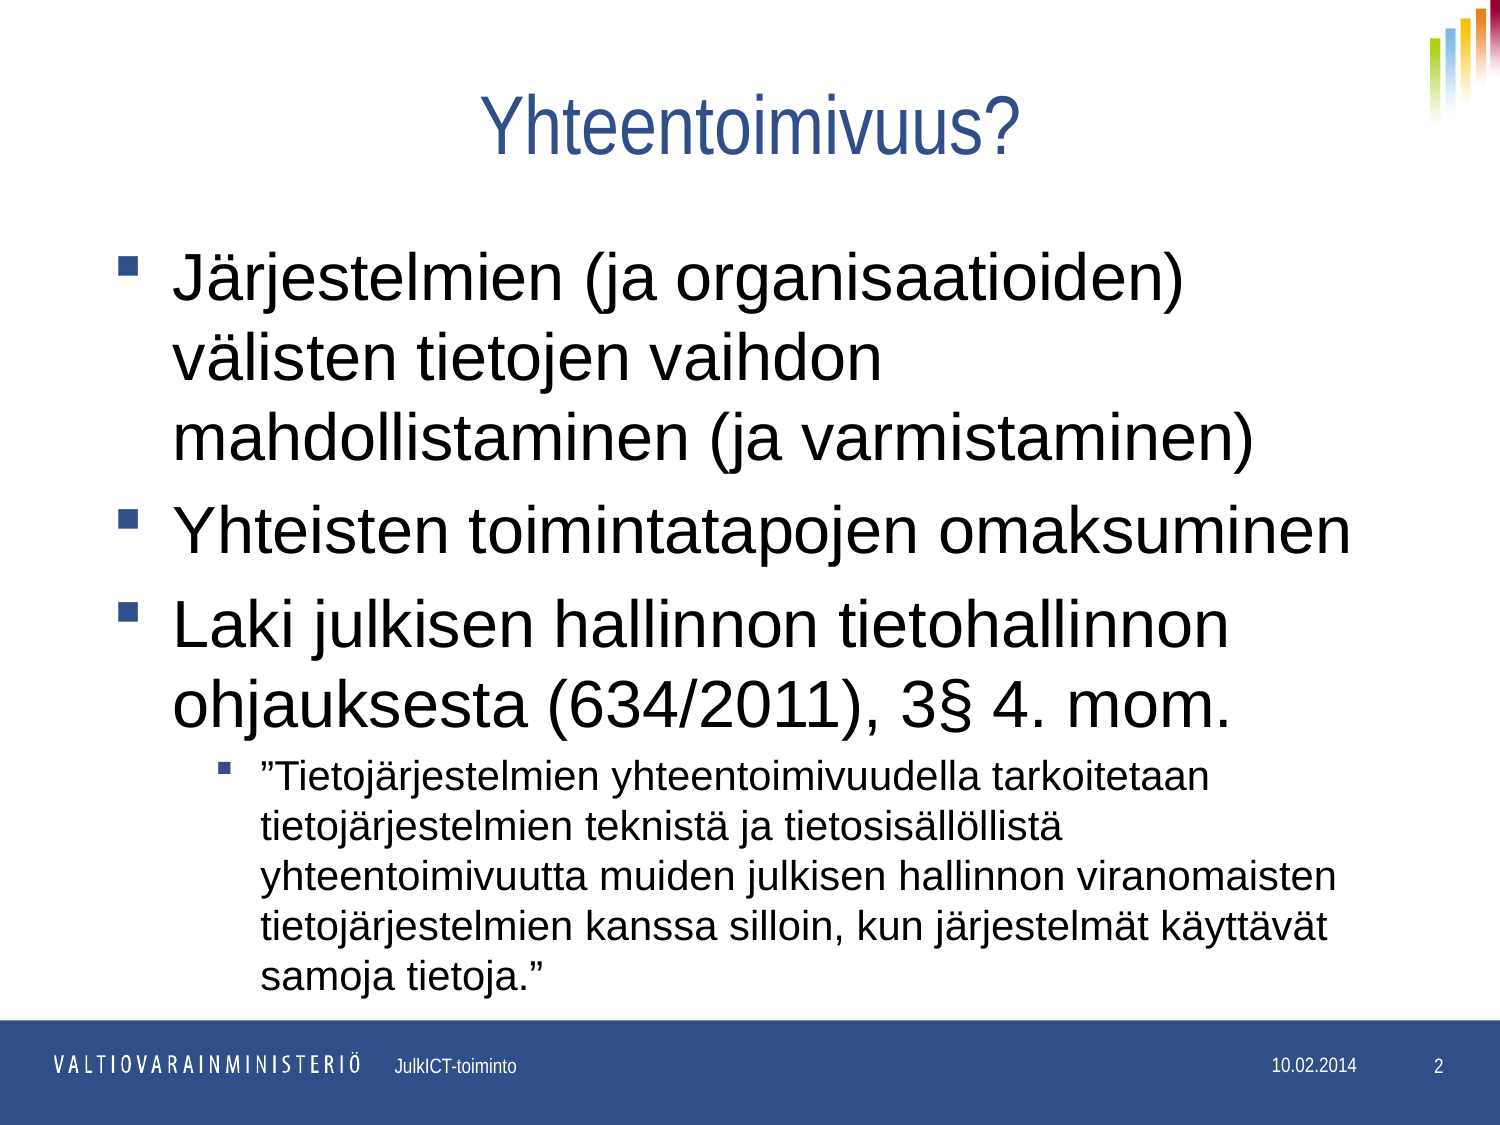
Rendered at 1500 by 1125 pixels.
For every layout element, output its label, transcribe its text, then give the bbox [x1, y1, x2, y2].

slide_number 2 [1379, 1045, 1459, 1081]
picture [1430, 0, 1500, 143]
list Järjestelmien (ja organisaatioiden) välisten tietojen vaihdon mahdollistaminen (ja varmistaminen) Yhteisten toimintatapojen omaksuminen Laki julkisen hallinnon tietohallinnon ohjauksesta (634/2011), 3§ 4. mom. ”Tietojärjestelmien yhteentoimivuudella tarkoitetaan tietojärjestelmien teknistä ja tietosisällöllistä yhteentoimivuutta muiden julkisen hallinnon viranomaisten tietojärjestelmien kanssa silloin, kun järjestelmät käyttävät samoja tietoja.” [97, 226, 1403, 1006]
title Yhteentoimivuus? [97, 38, 1404, 205]
